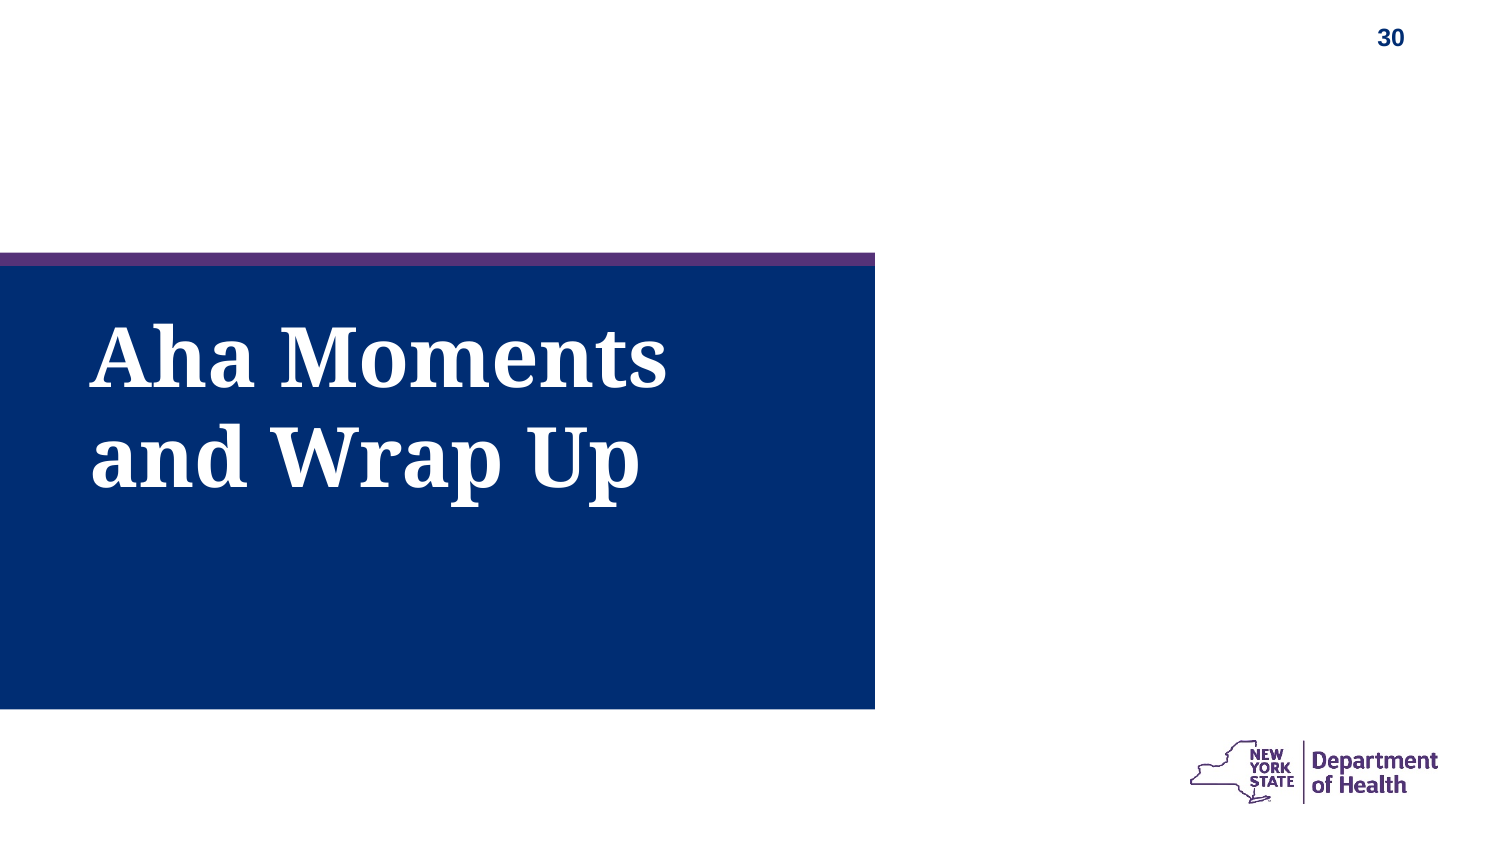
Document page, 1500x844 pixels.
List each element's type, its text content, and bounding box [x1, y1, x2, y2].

picture [1190, 740, 1438, 804]
text_box Aha Moments and Wrap Up [74, 296, 825, 512]
